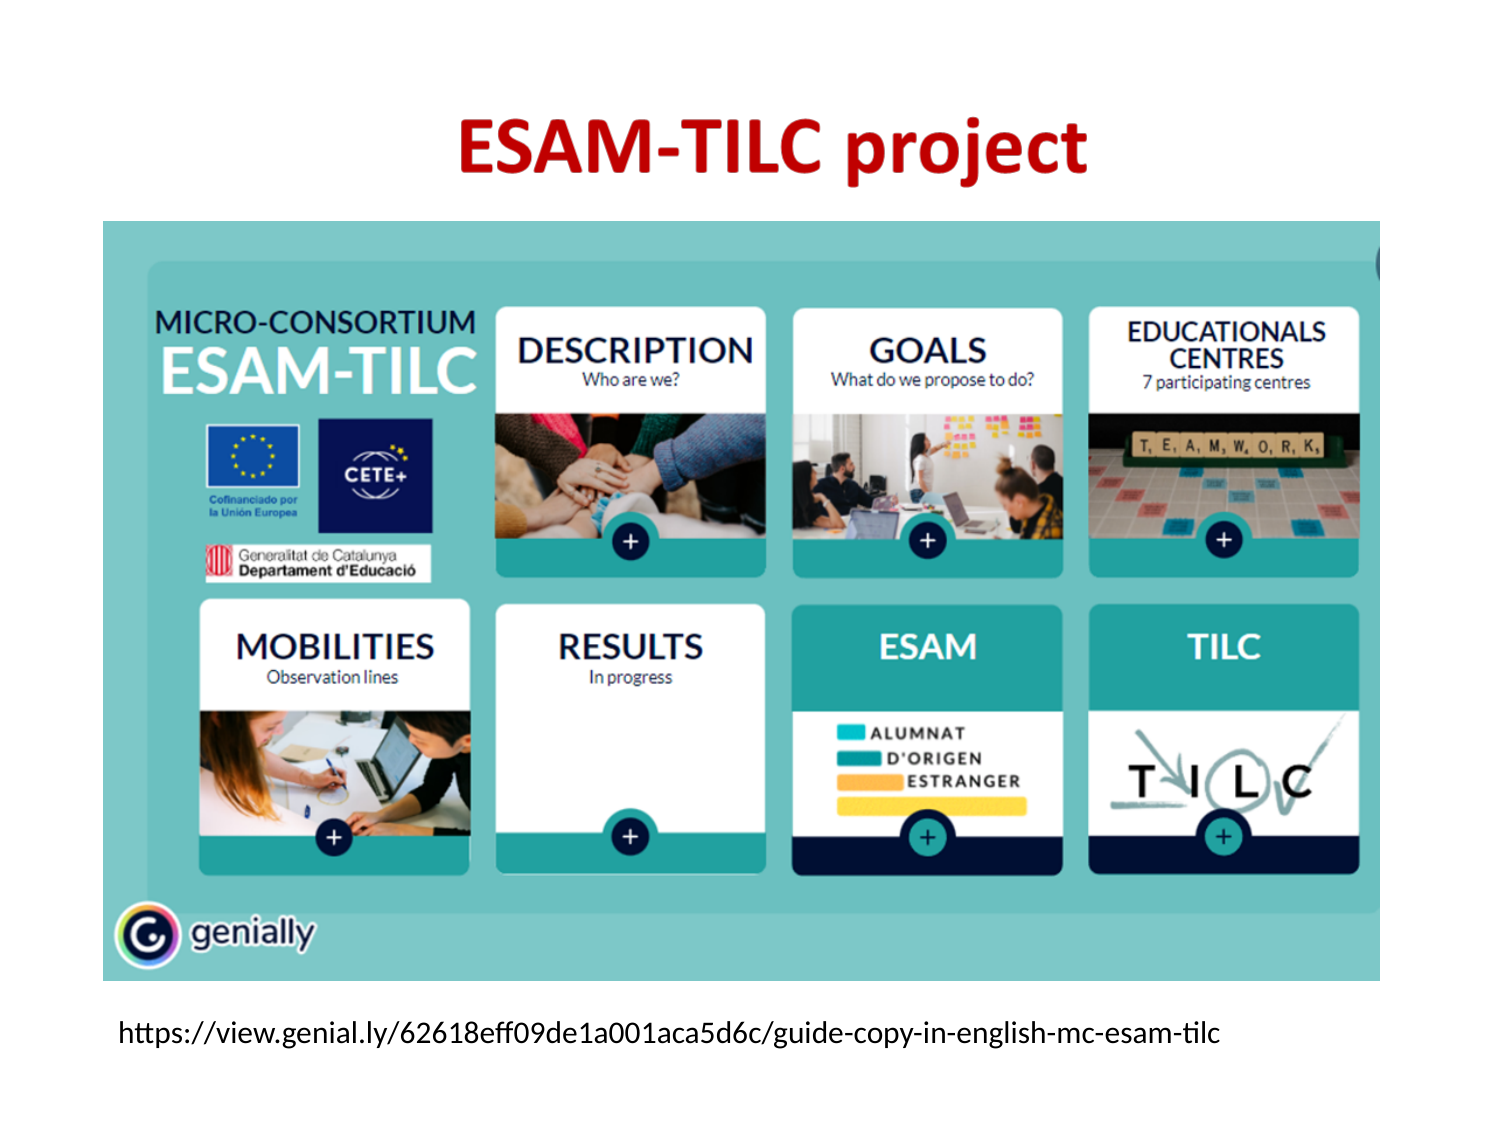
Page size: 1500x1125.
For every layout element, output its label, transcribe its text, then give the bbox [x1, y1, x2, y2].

list https://view.genial.ly/62618eff09de1a001aca5d6c/guide-copy-in-english-mc-esam-tilc [103, 1007, 1397, 1085]
picture [22, 35, 1500, 981]
